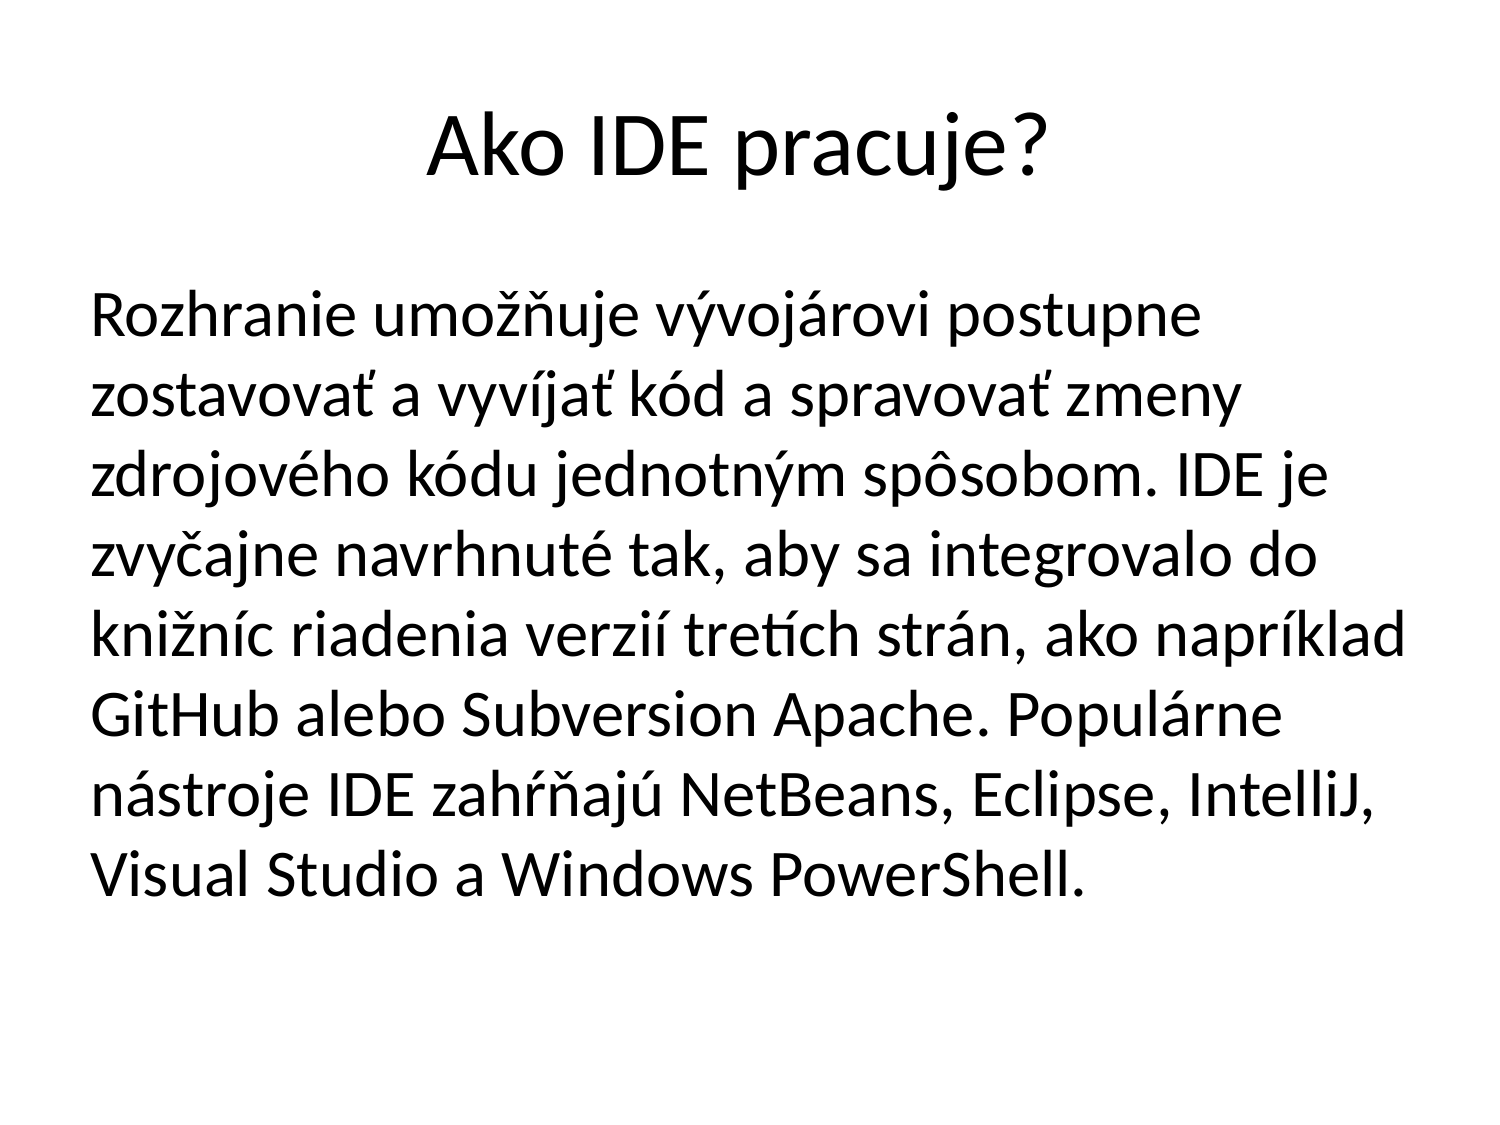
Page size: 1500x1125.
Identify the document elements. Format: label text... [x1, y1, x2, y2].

list Rozhranie umožňuje vývojárovi postupne zostavovať a vyvíjať kód a spravovať zmeny zdrojového kódu jednotným spôsobom. IDE je zvyčajne navrhnuté tak, aby sa integrovalo do knižníc riadenia verzií tretích strán, ako napríklad GitHub alebo Subversion Apache. Populárne nástroje IDE zahŕňajú NetBeans, Eclipse, IntelliJ, Visual Studio a Windows PowerShell. [75, 262, 1425, 1005]
title Ako IDE pracuje? [75, 45, 1425, 233]
